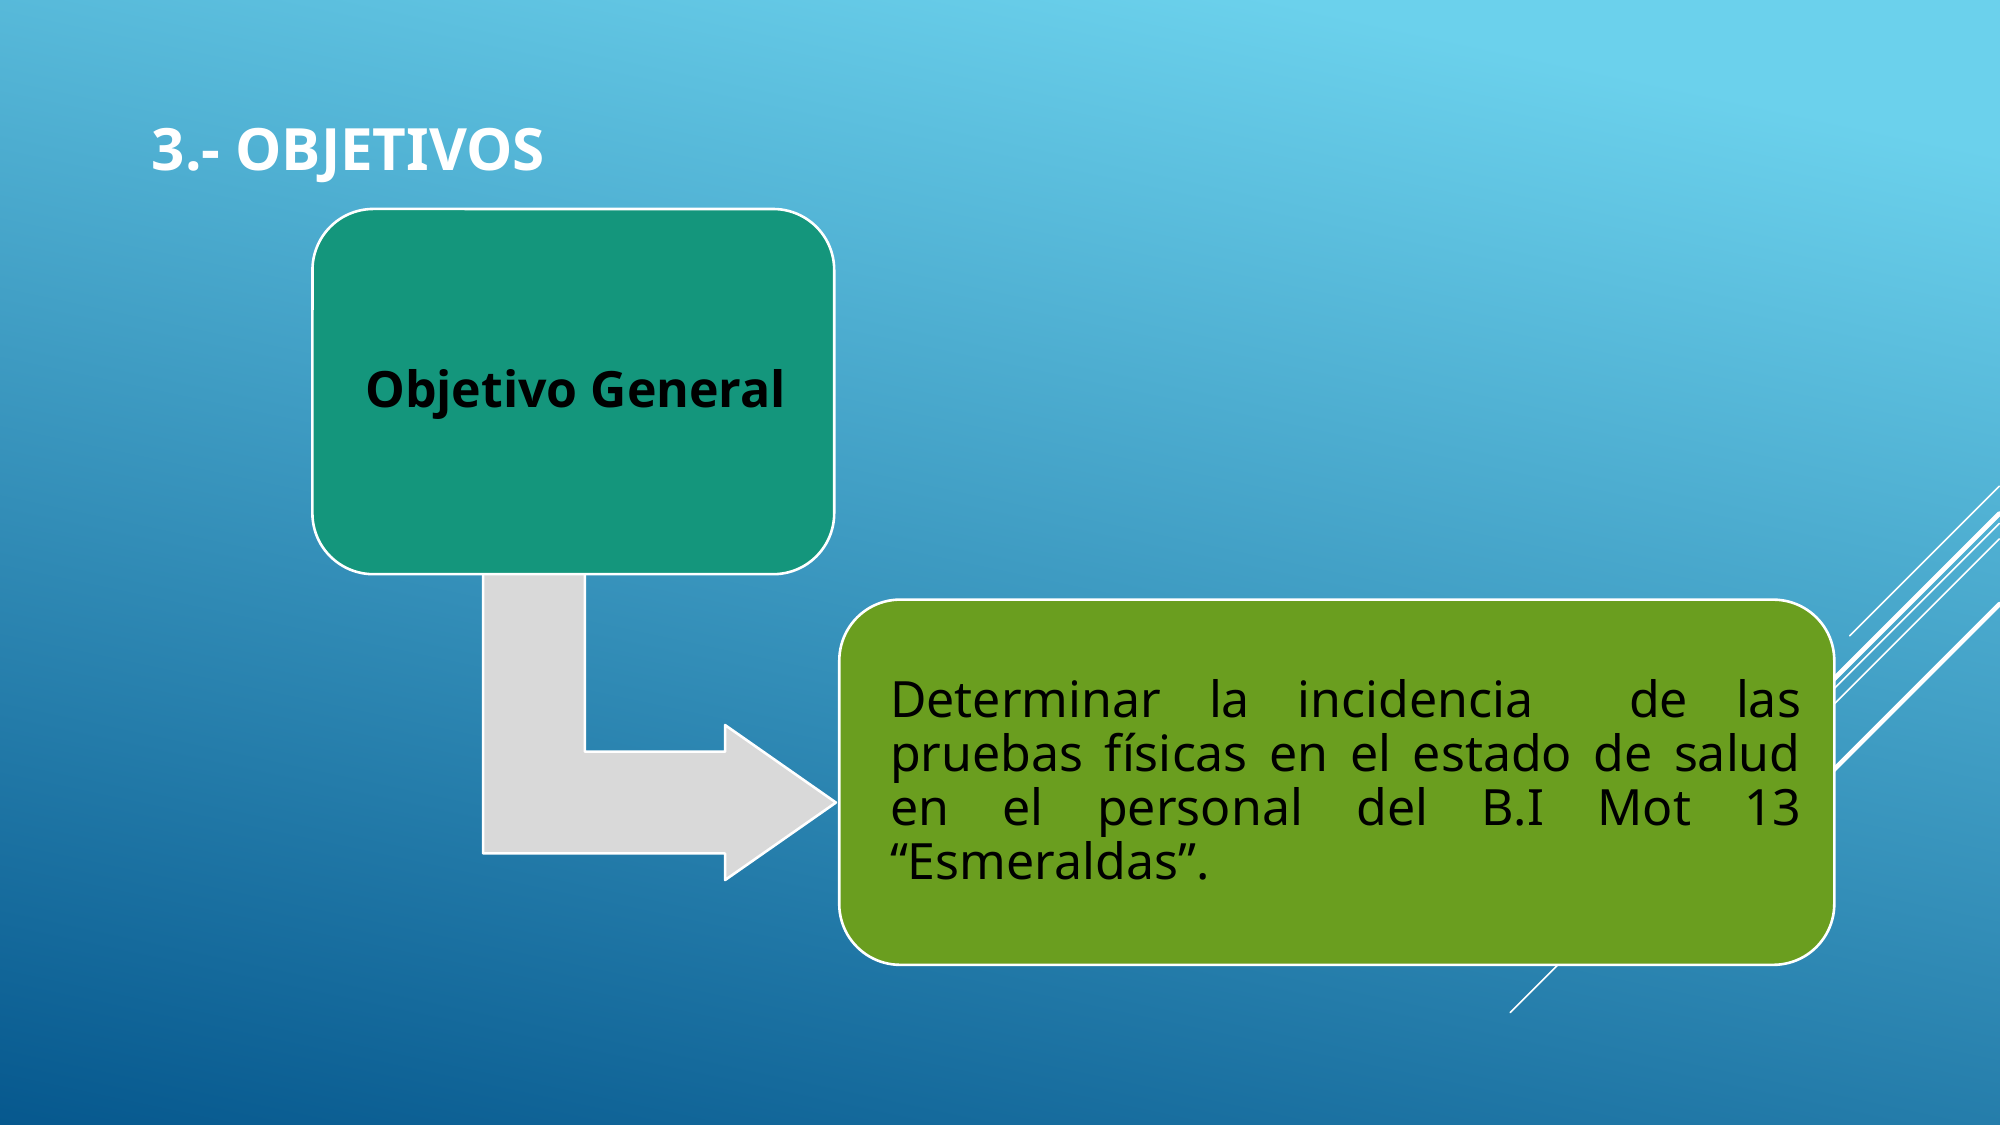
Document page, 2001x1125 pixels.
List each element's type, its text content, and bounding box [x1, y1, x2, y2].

title 3.- Objetivos [121, 58, 1522, 306]
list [214, 205, 1838, 988]
